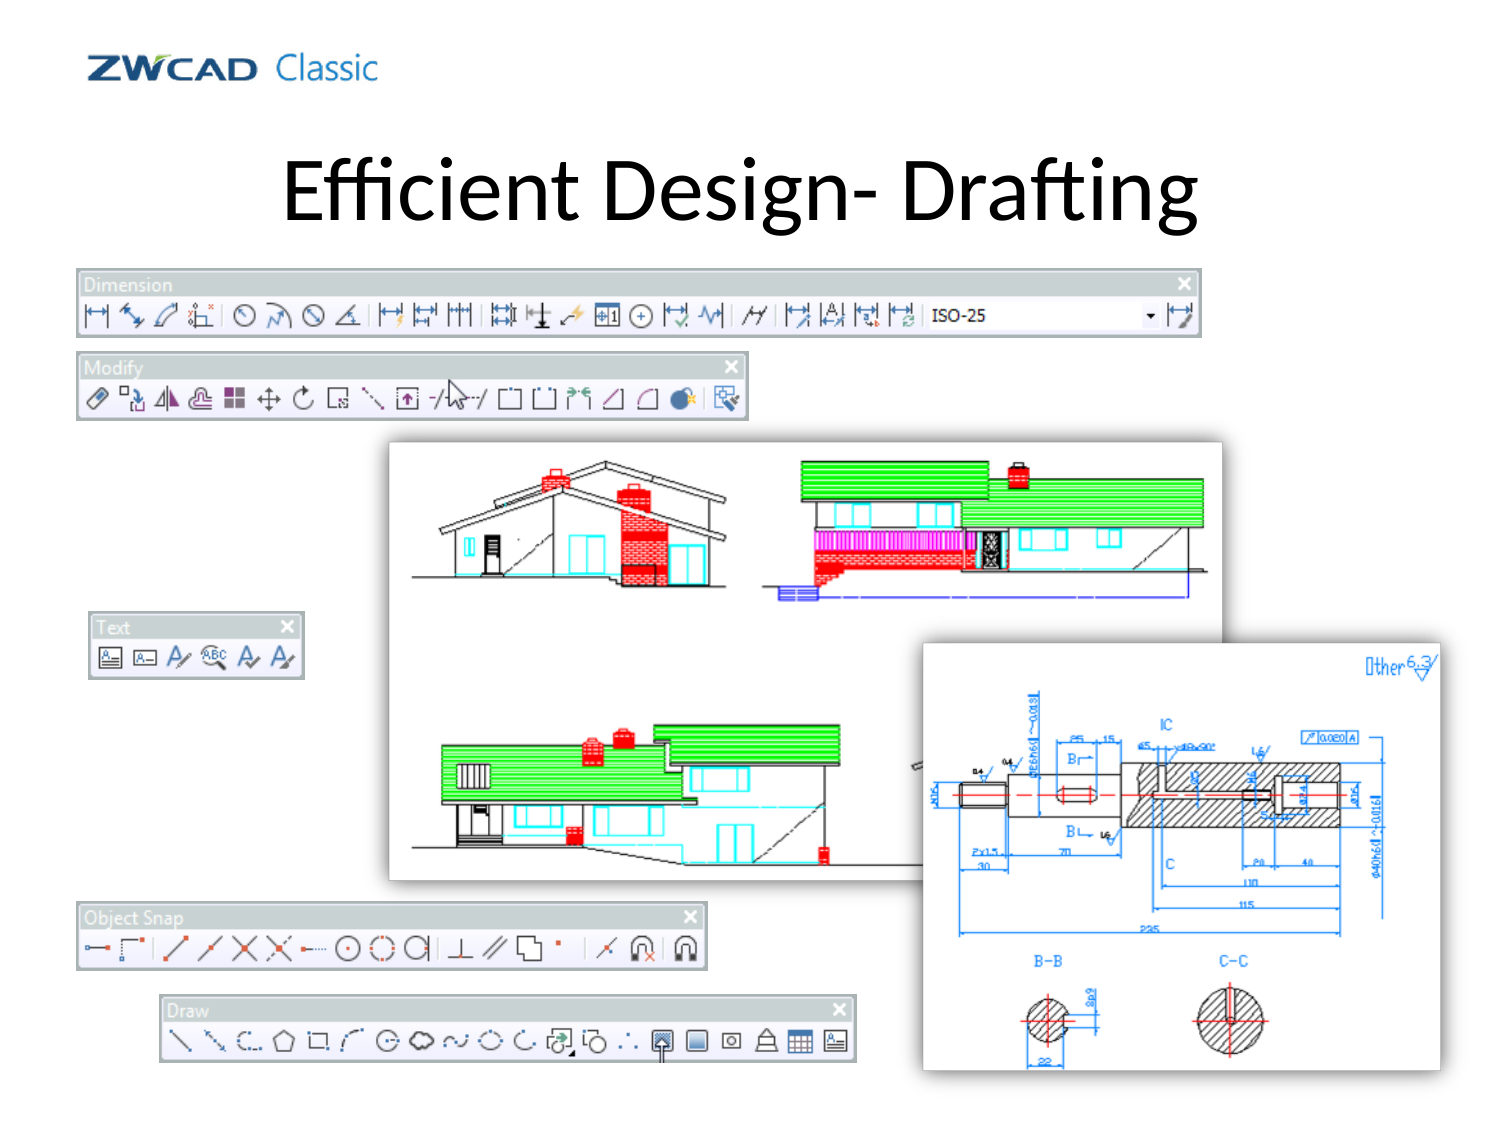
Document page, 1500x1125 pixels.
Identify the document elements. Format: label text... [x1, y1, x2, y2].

title Efficient Design- Drafting [76, 90, 1427, 278]
picture [0, 0, 1500, 1125]
